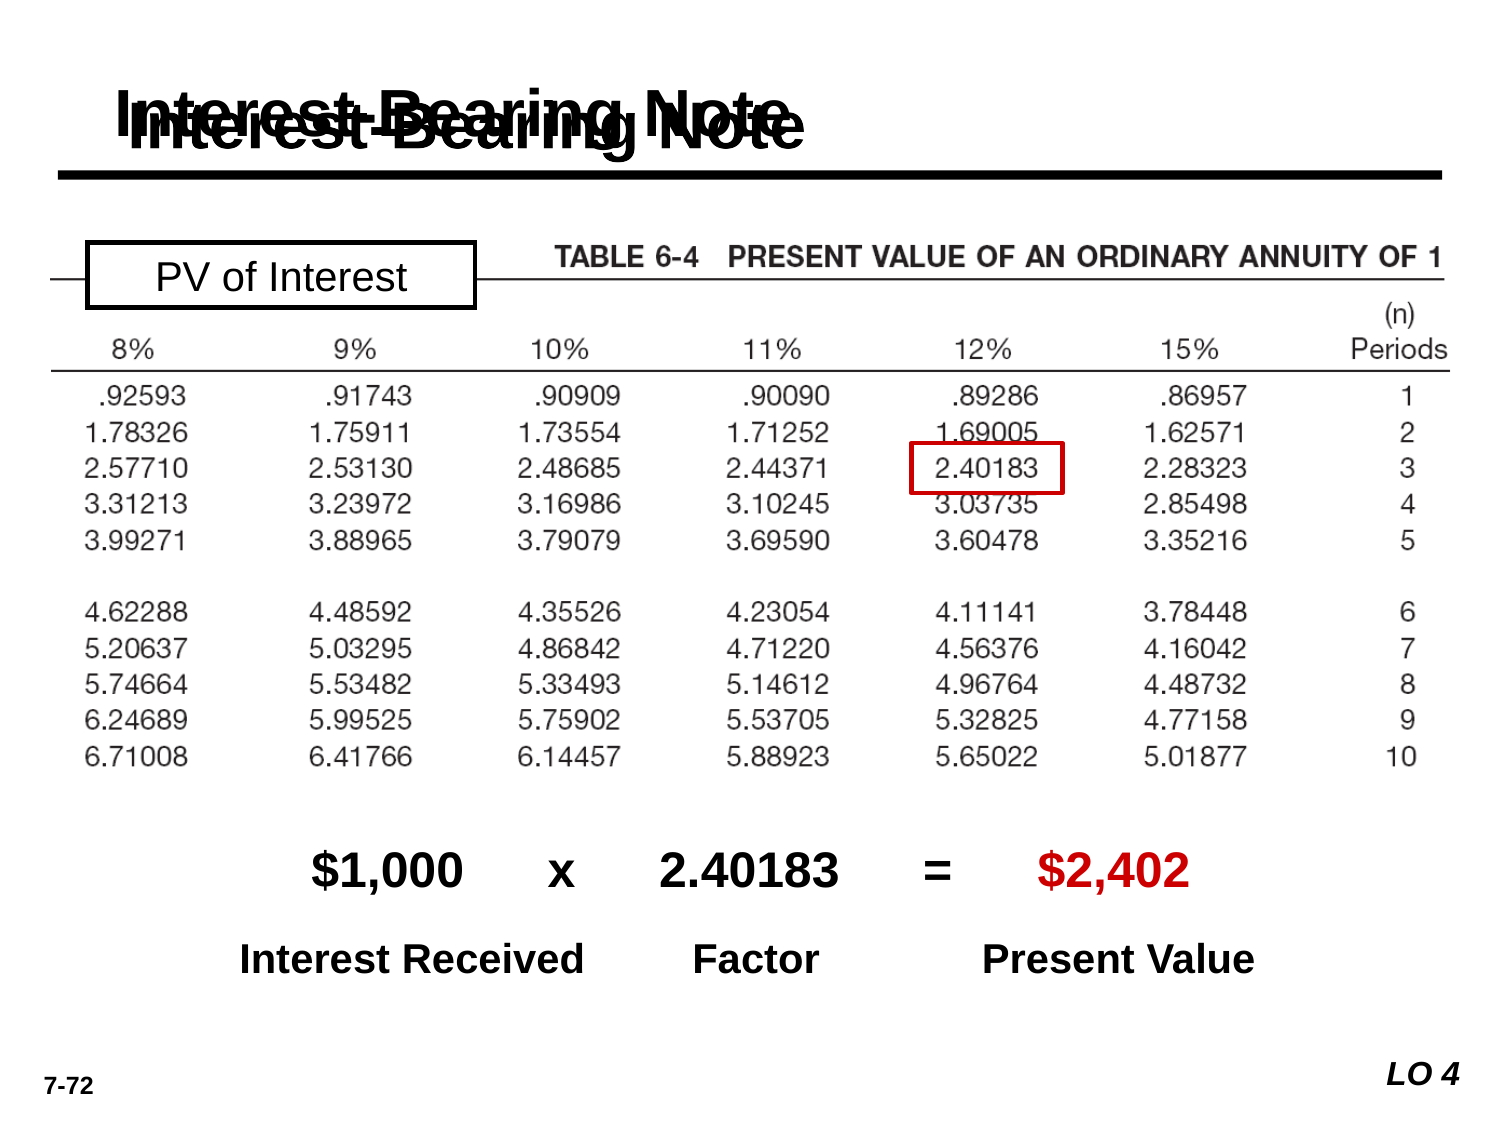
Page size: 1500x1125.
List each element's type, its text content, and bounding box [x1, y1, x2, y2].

title Interest-Bearing Note [99, 61, 1451, 155]
text_box LO 4 [1350, 1044, 1475, 1100]
text_box Factor [612, 924, 900, 990]
text_box Interest Received [212, 924, 612, 990]
text_box $1,000 x 2.40183 = $2,402 [152, 812, 1350, 923]
text_box Present Value [962, 924, 1275, 990]
picture [49, 224, 1467, 788]
